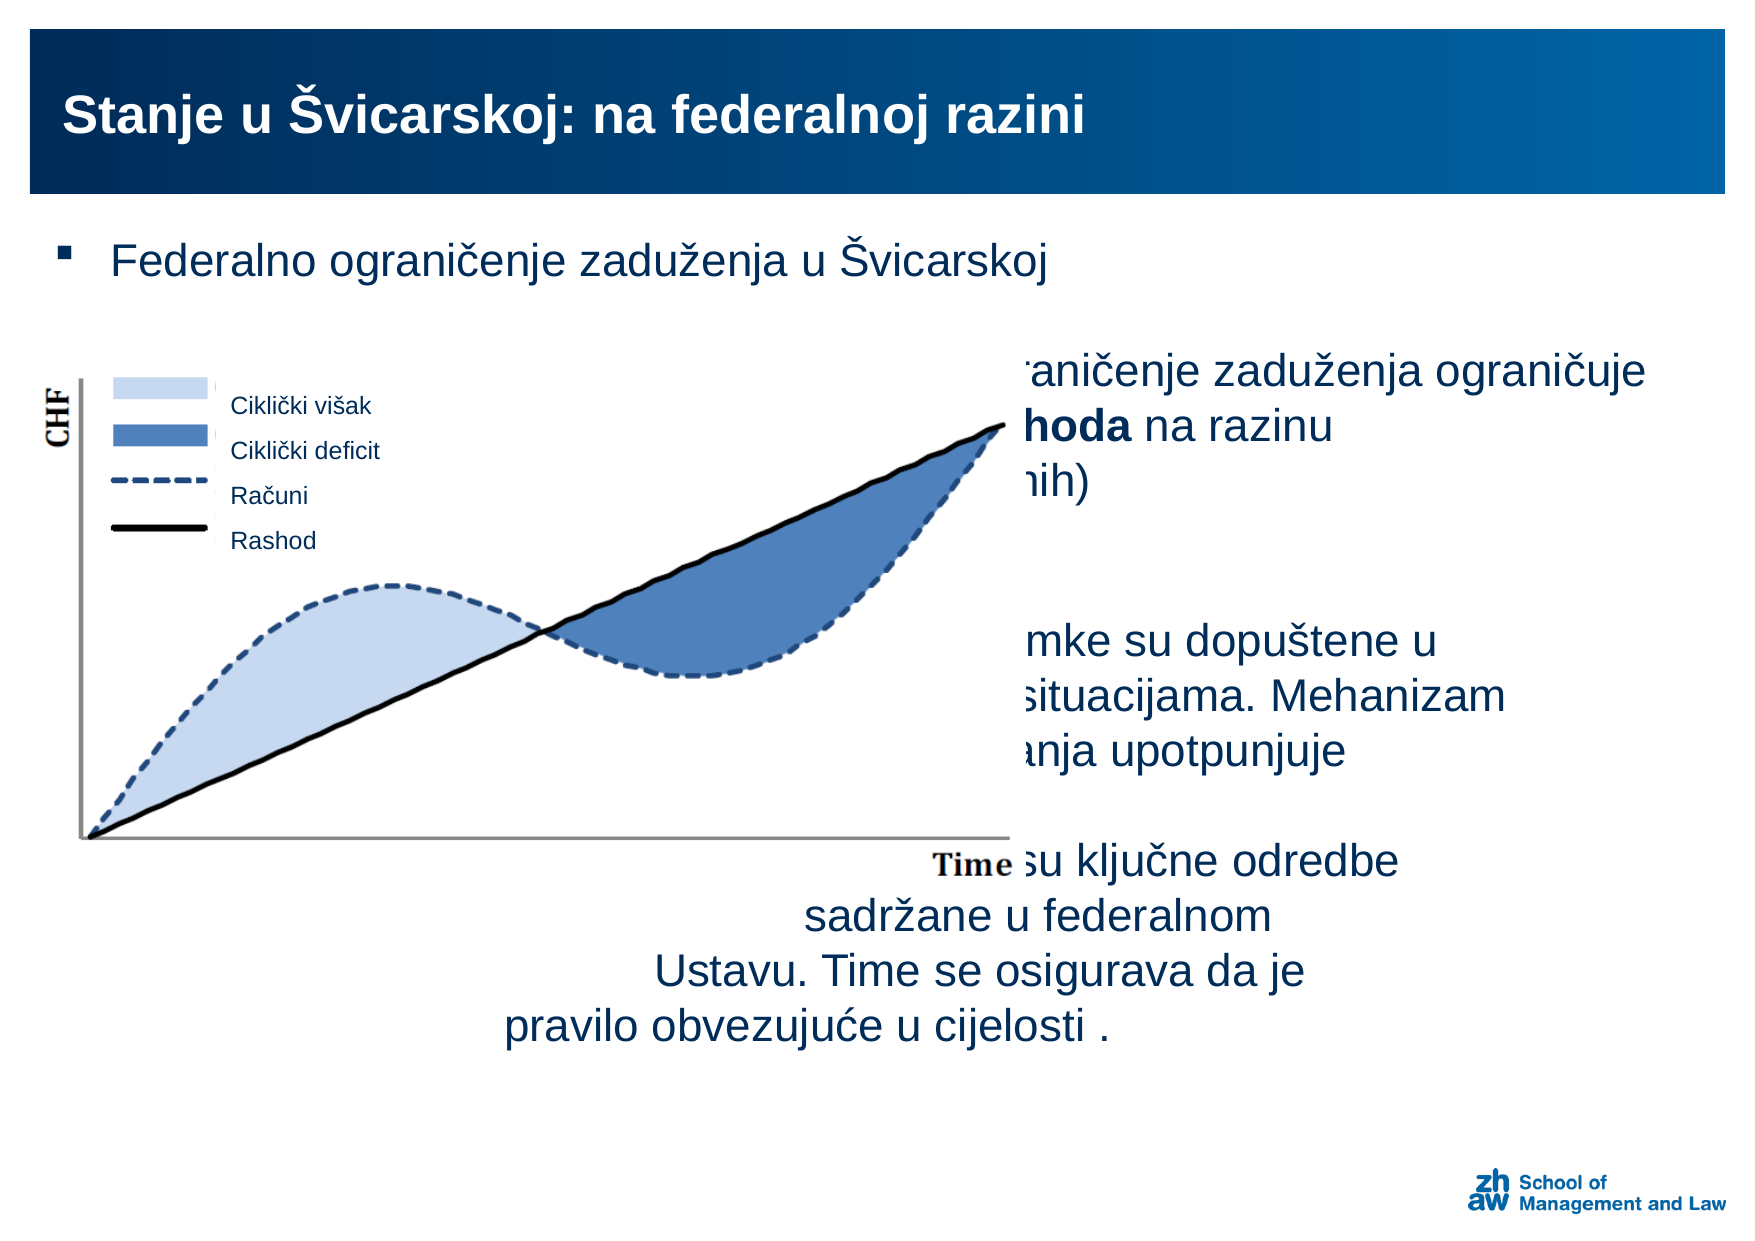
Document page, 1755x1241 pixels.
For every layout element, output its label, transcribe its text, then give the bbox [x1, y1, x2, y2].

picture [27, 352, 1026, 886]
picture [1468, 1168, 1726, 1214]
title Stanje u Švicarskoj: na federalnoj razini [62, 42, 1692, 181]
text_box Federalno ograničenje zaduženja u Švicarskoj Ograničenje zaduženja ograničuje razinu rashoda na razinu strukturalnih (tj. ciklički prilagođenih) prihoda. Iznimke su dopuštene u posebnim situacijama. Mehanizam sankcioniranja upotpunjuje propise. Te su ključne odredbe sadržane u federalnom Ustavu. Time se osigurava da je pravilo obvezujuće u cijelosti . [39, 223, 1742, 1114]
